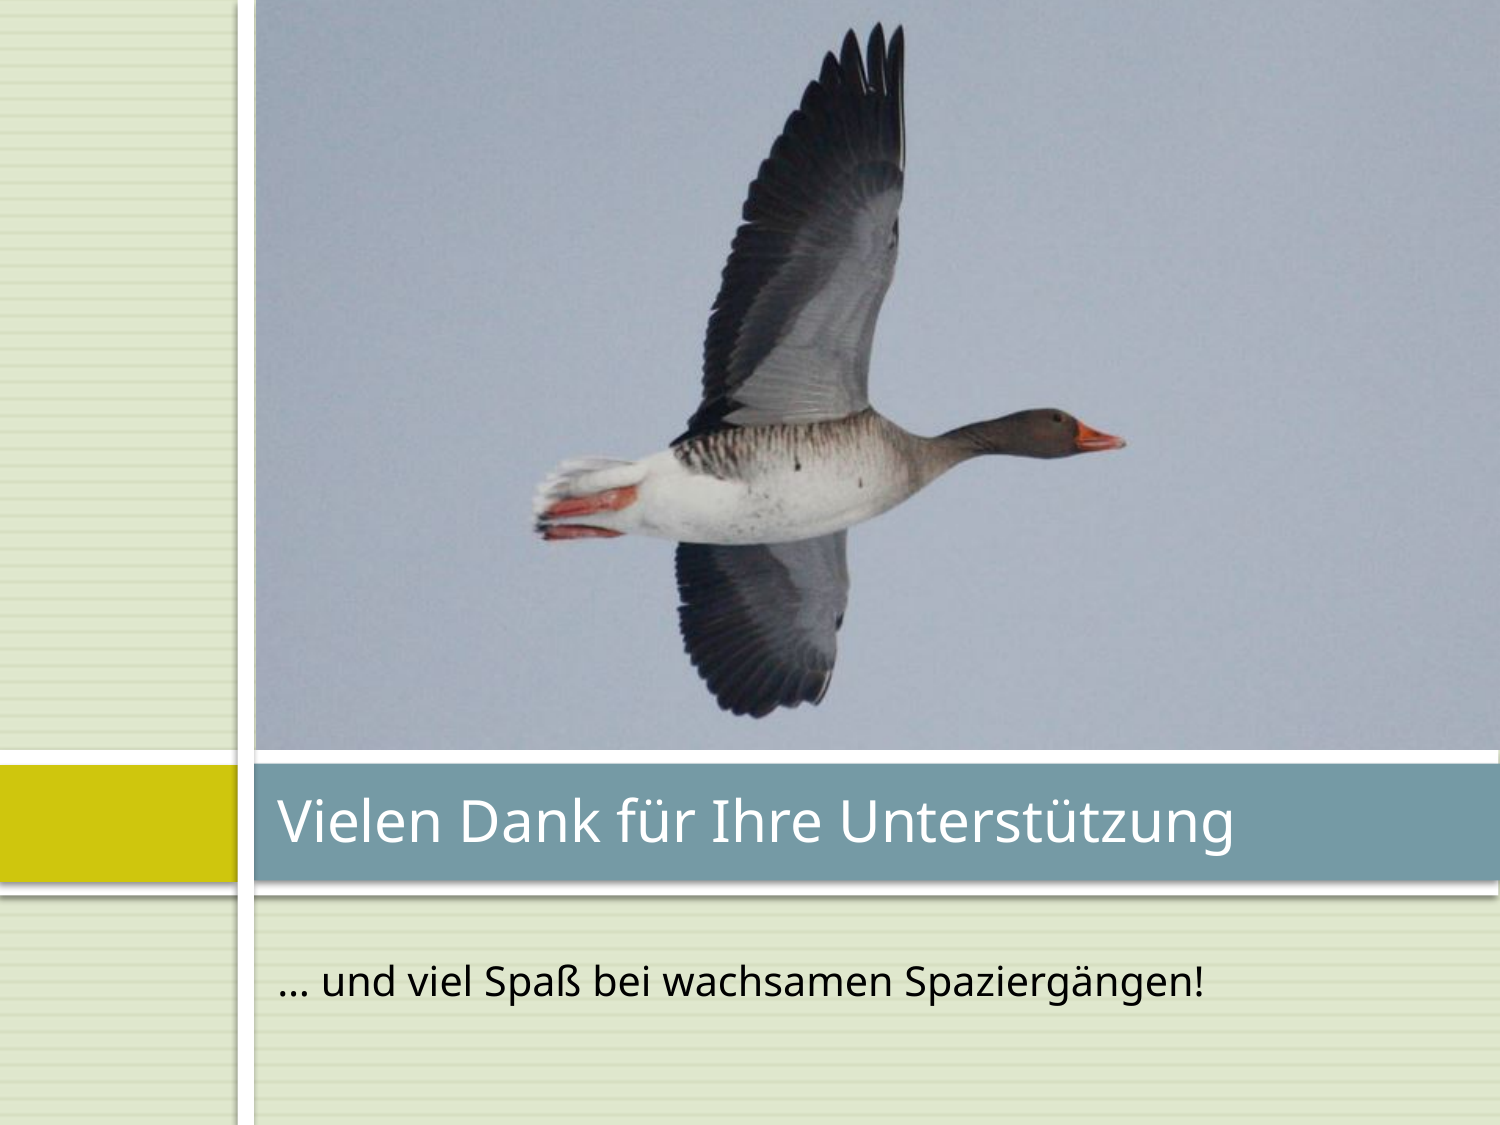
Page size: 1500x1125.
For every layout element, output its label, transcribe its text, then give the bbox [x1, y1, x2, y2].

picture [255, 0, 1500, 750]
title Vielen Dank für Ihre Unterstützung [262, 762, 1463, 875]
list … und viel Spaß bei wachsamen Spaziergängen! [262, 900, 1463, 1013]
